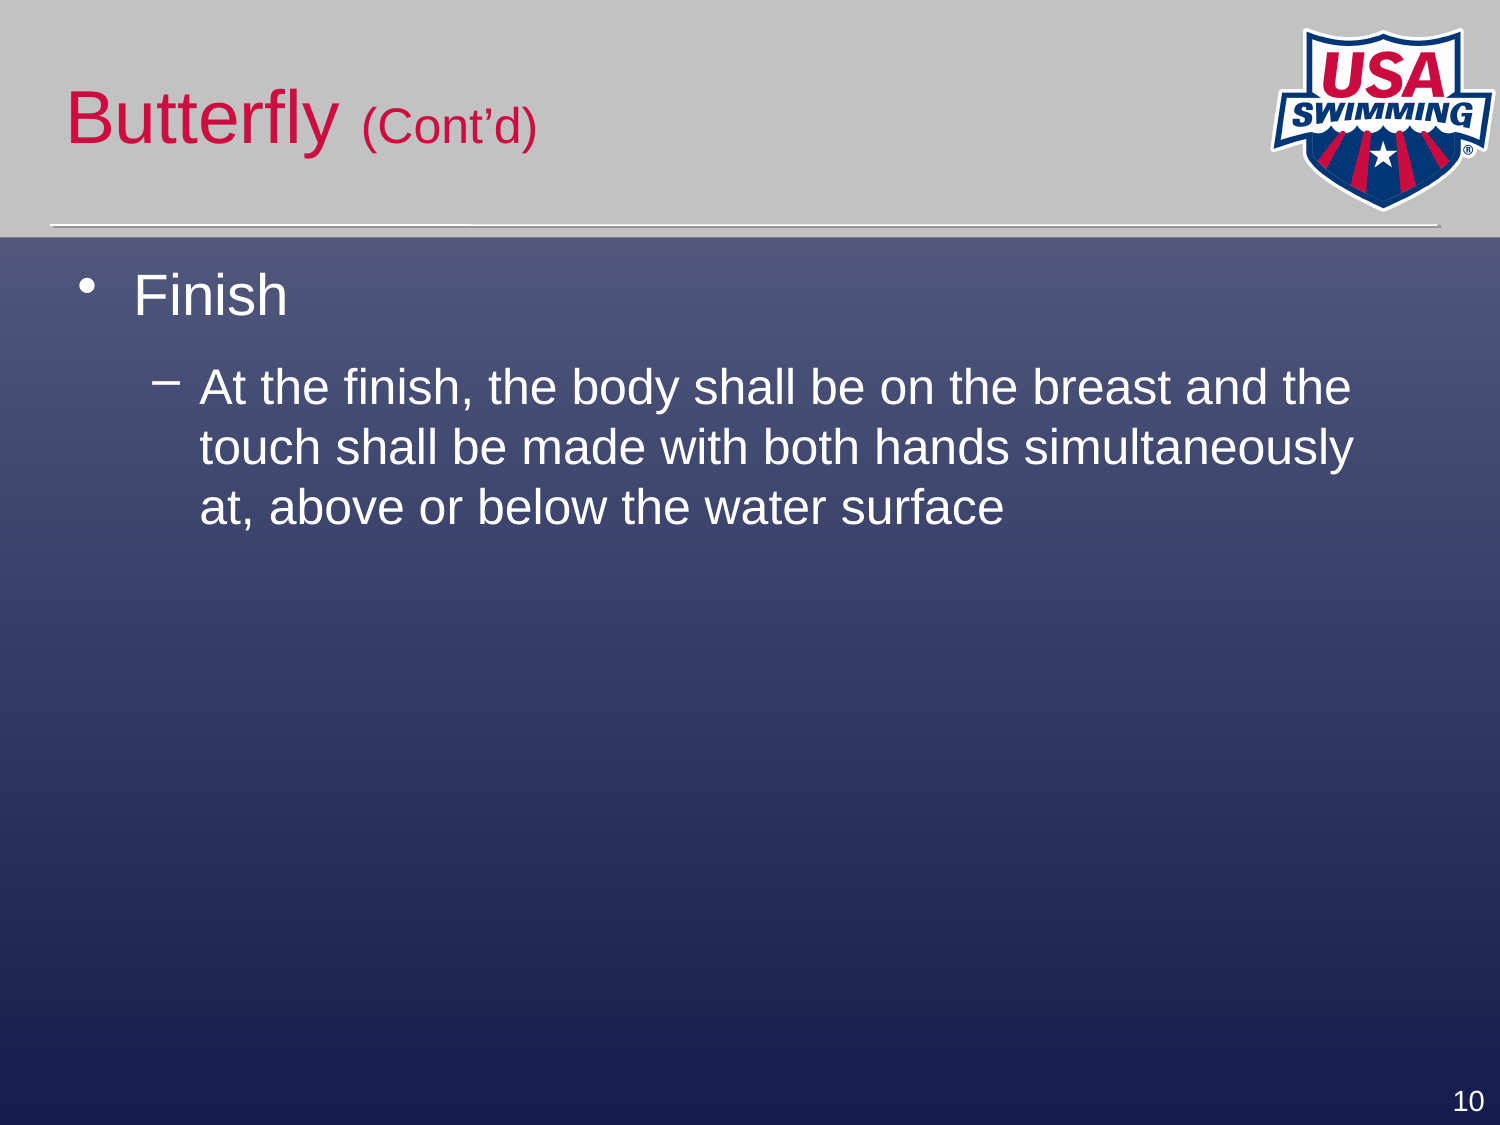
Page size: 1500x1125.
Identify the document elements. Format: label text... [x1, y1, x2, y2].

slide_number 10 [1187, 1074, 1500, 1113]
picture [1263, 24, 1500, 212]
title Butterfly (Cont’d) [50, 20, 1325, 208]
list Finish At the finish, the body shall be on the breast and the touch shall be made with both hands simultaneously at, above or below the water surface [62, 249, 1438, 1063]
